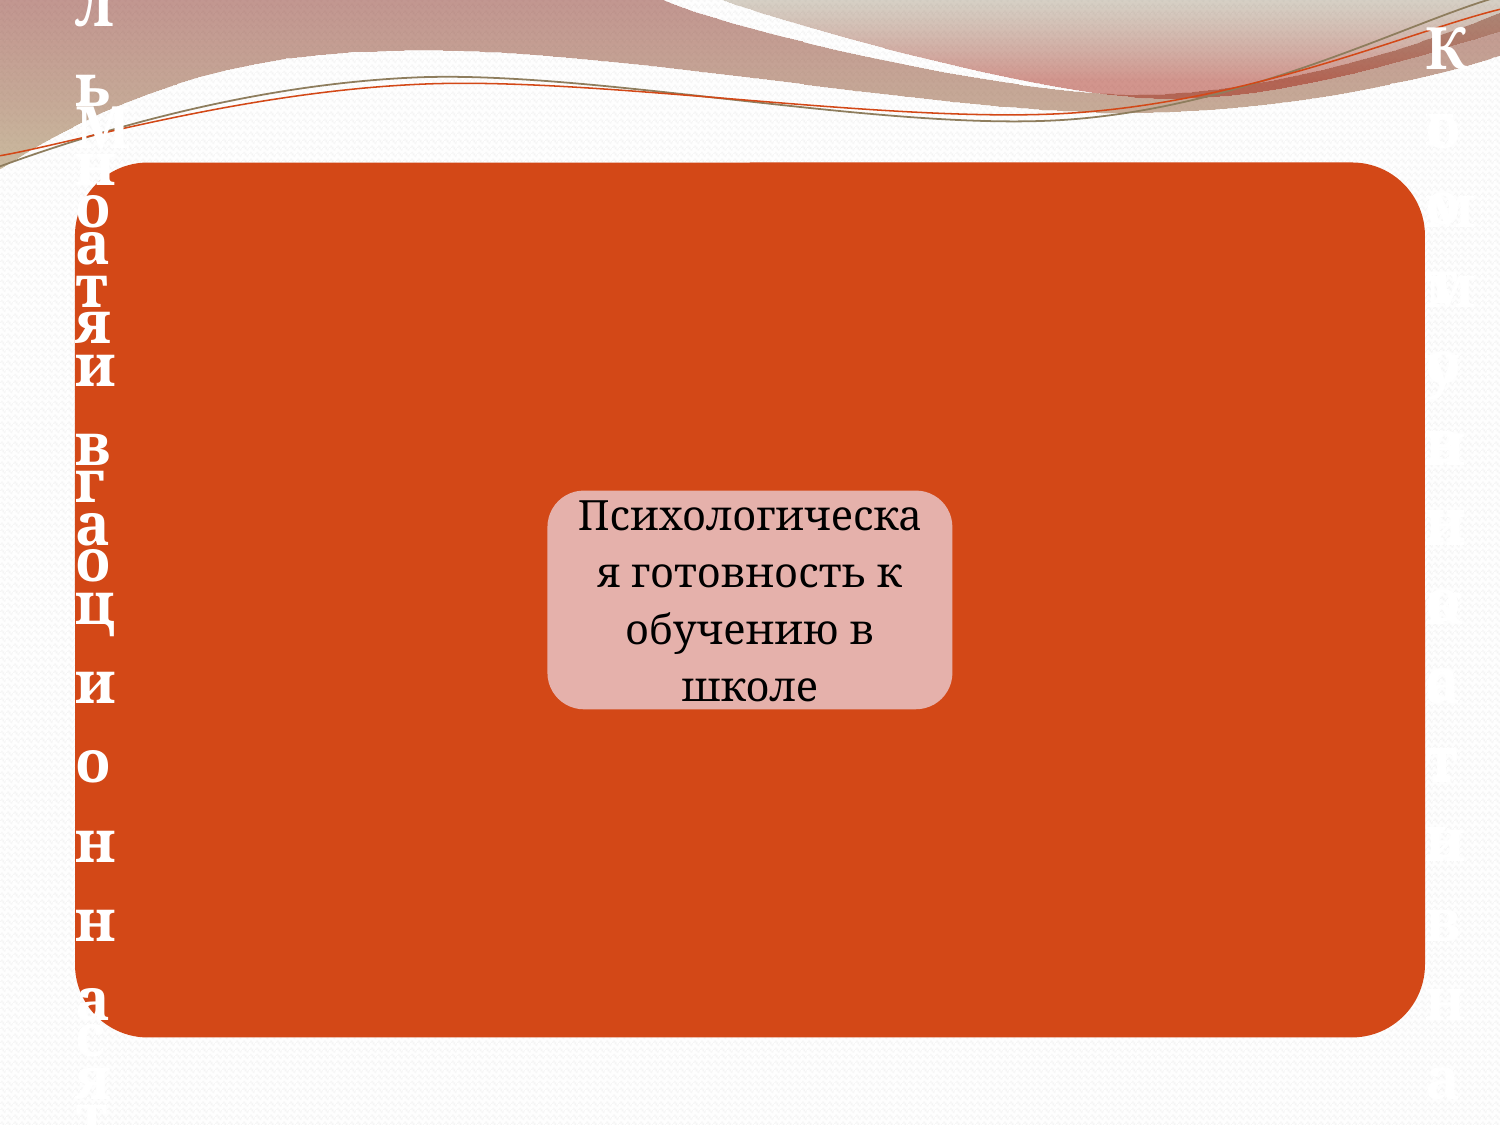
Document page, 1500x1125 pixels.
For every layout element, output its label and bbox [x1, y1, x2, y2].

list [74, 162, 1426, 1038]
